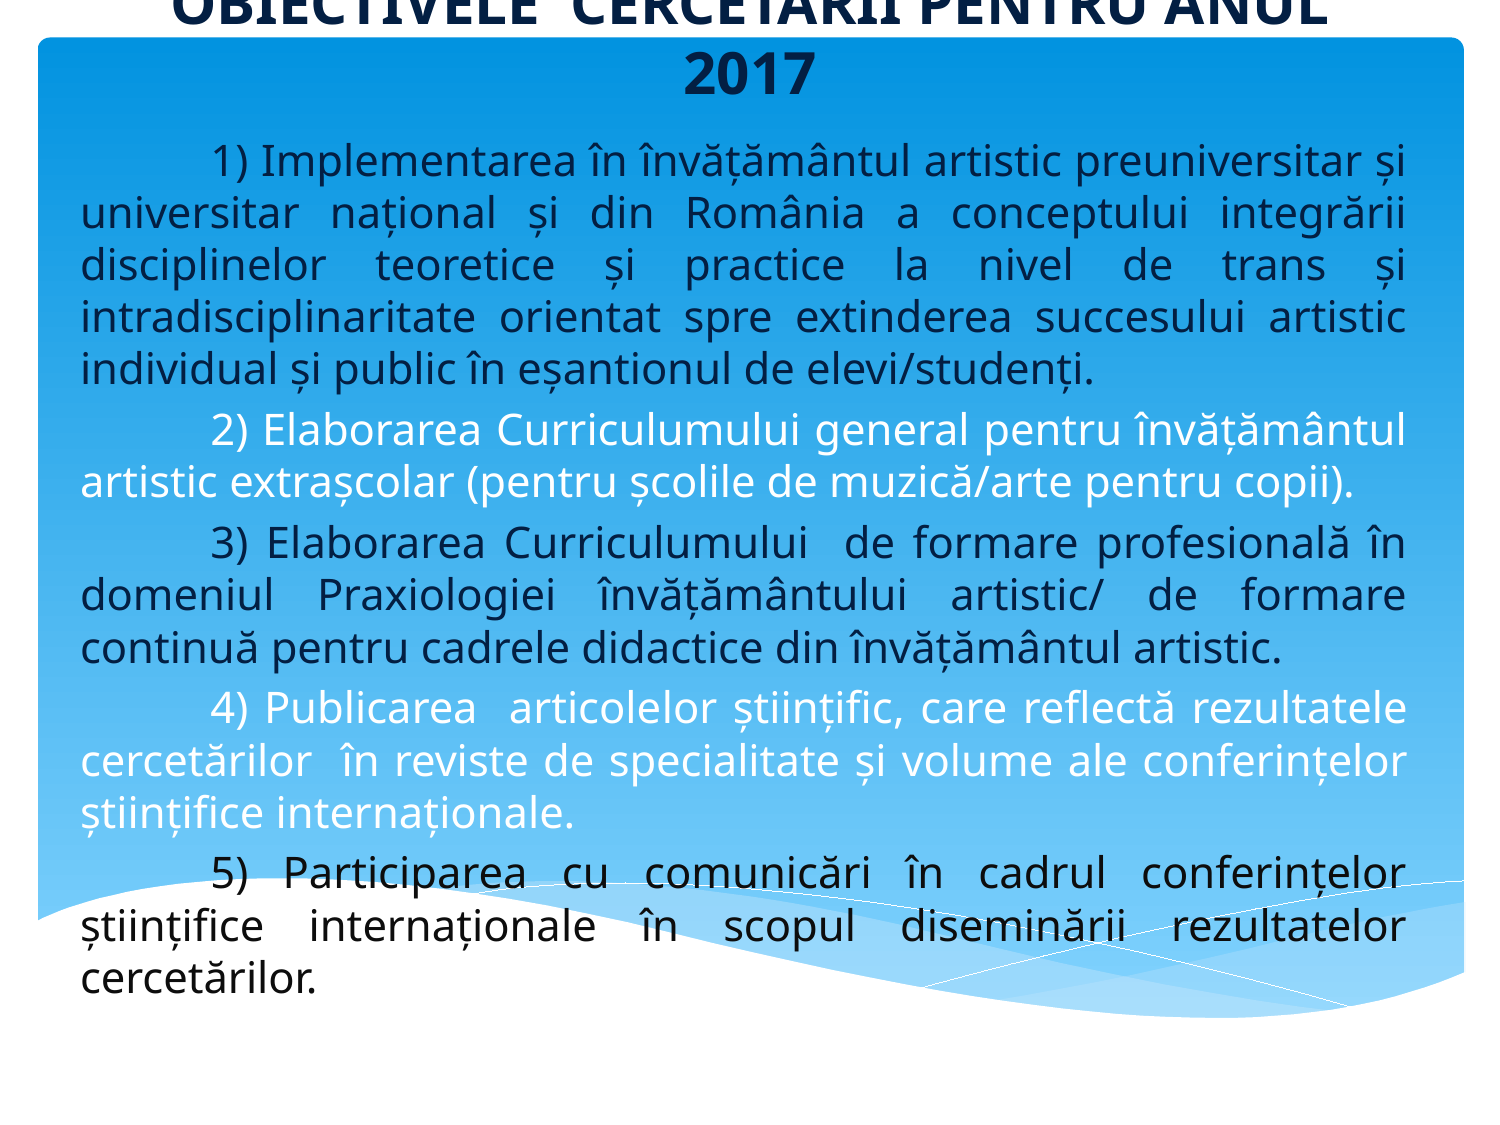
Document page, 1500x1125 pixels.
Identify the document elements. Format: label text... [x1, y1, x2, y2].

title OBIECTIVELE CERCETĂRII PENTRU ANUL 2017 [112, 42, 1388, 114]
subtitle 1) Implementarea în învățământul artistic preuniversitar și universitar național și din România a conceptului integrării disciplinelor teoretice și practice la nivel de trans și intradisciplinaritate orientat spre extinderea succesului artistic individual și public în eșantionul de elevi/studenți. 2) Elaborarea Curriculumului general pentru învățământul artistic extrașcolar (pentru școlile de muzică/arte pentru copii). 3) Elaborarea Curriculumului de formare profesională în domeniul Praxiologiei învățământului artistic/ de formare continuă pentru cadrele didactice din învățământul artistic. 4) Publicarea articolelor științific, care reflectă rezultatele cercetărilor în reviste de specialitate și volume ale conferințelor științifice internaționale. 5) Participarea cu comunicări în cadrul conferințelor științifice internaționale în scopul diseminării rezultatelor cercetărilor. [64, 125, 1424, 1106]
